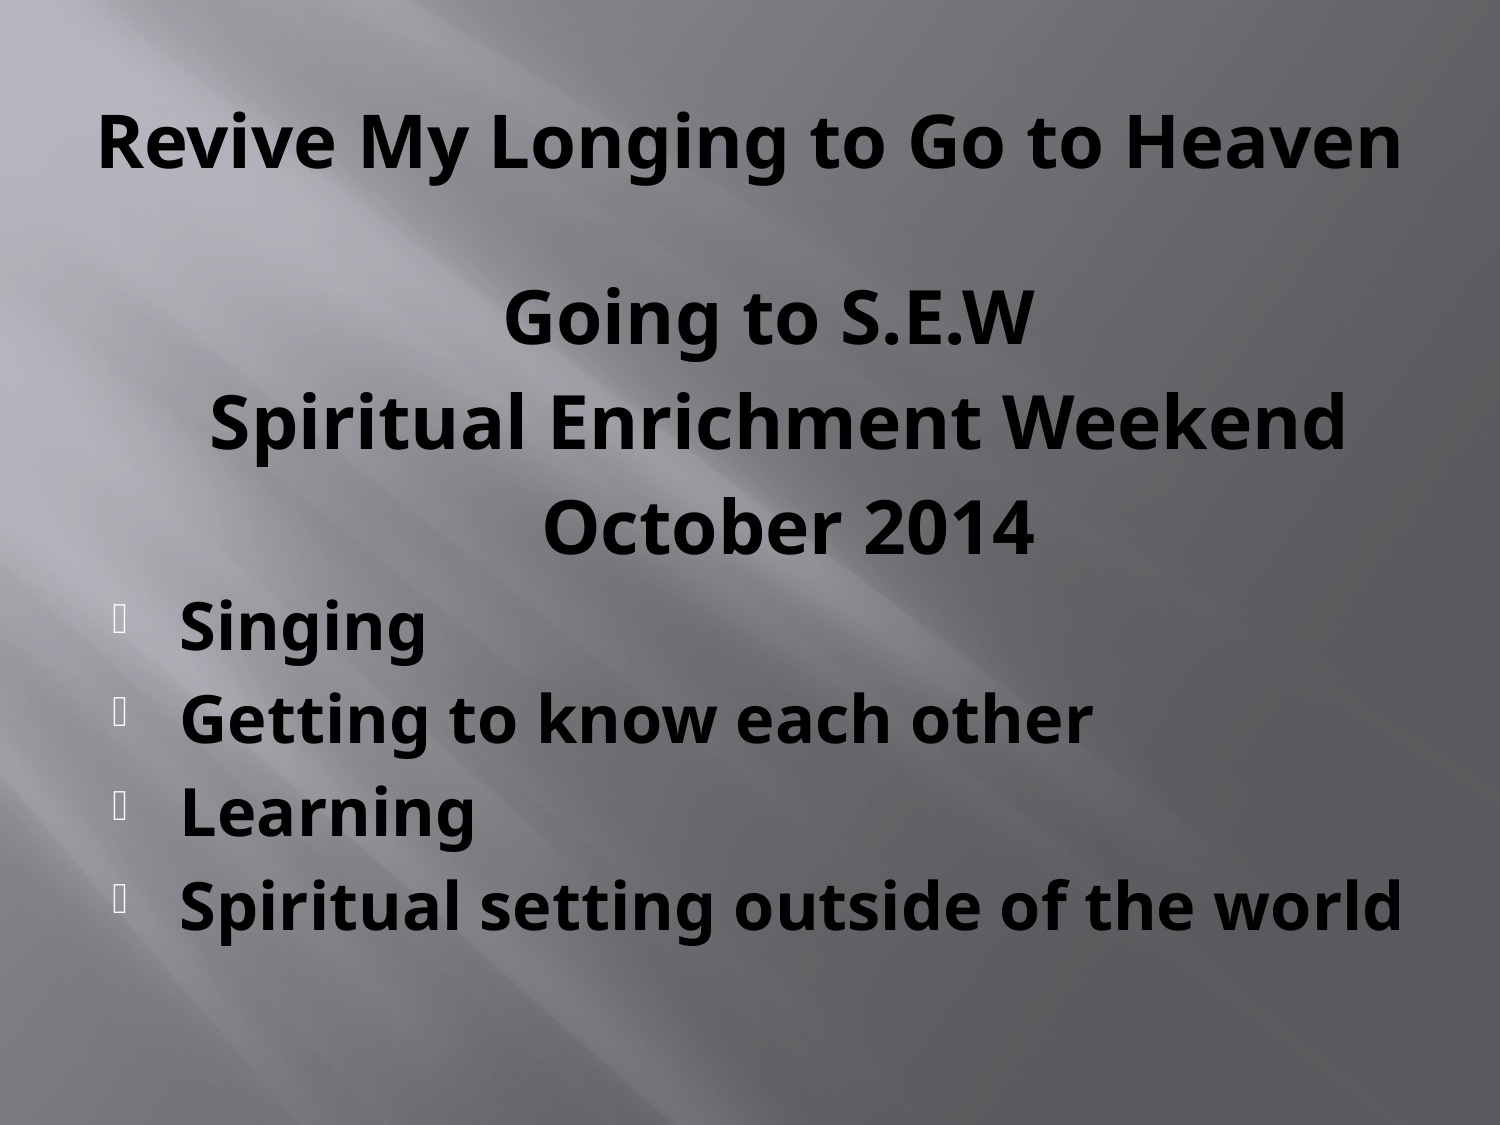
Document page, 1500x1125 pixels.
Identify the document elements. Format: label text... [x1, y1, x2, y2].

title Revive My Longing to Go to Heaven [75, 45, 1425, 233]
list Going to S.E.W Spiritual Enrichment Weekend October 2014 Singing Getting to know each other Learning Spiritual setting outside of the world [75, 262, 1425, 1035]
